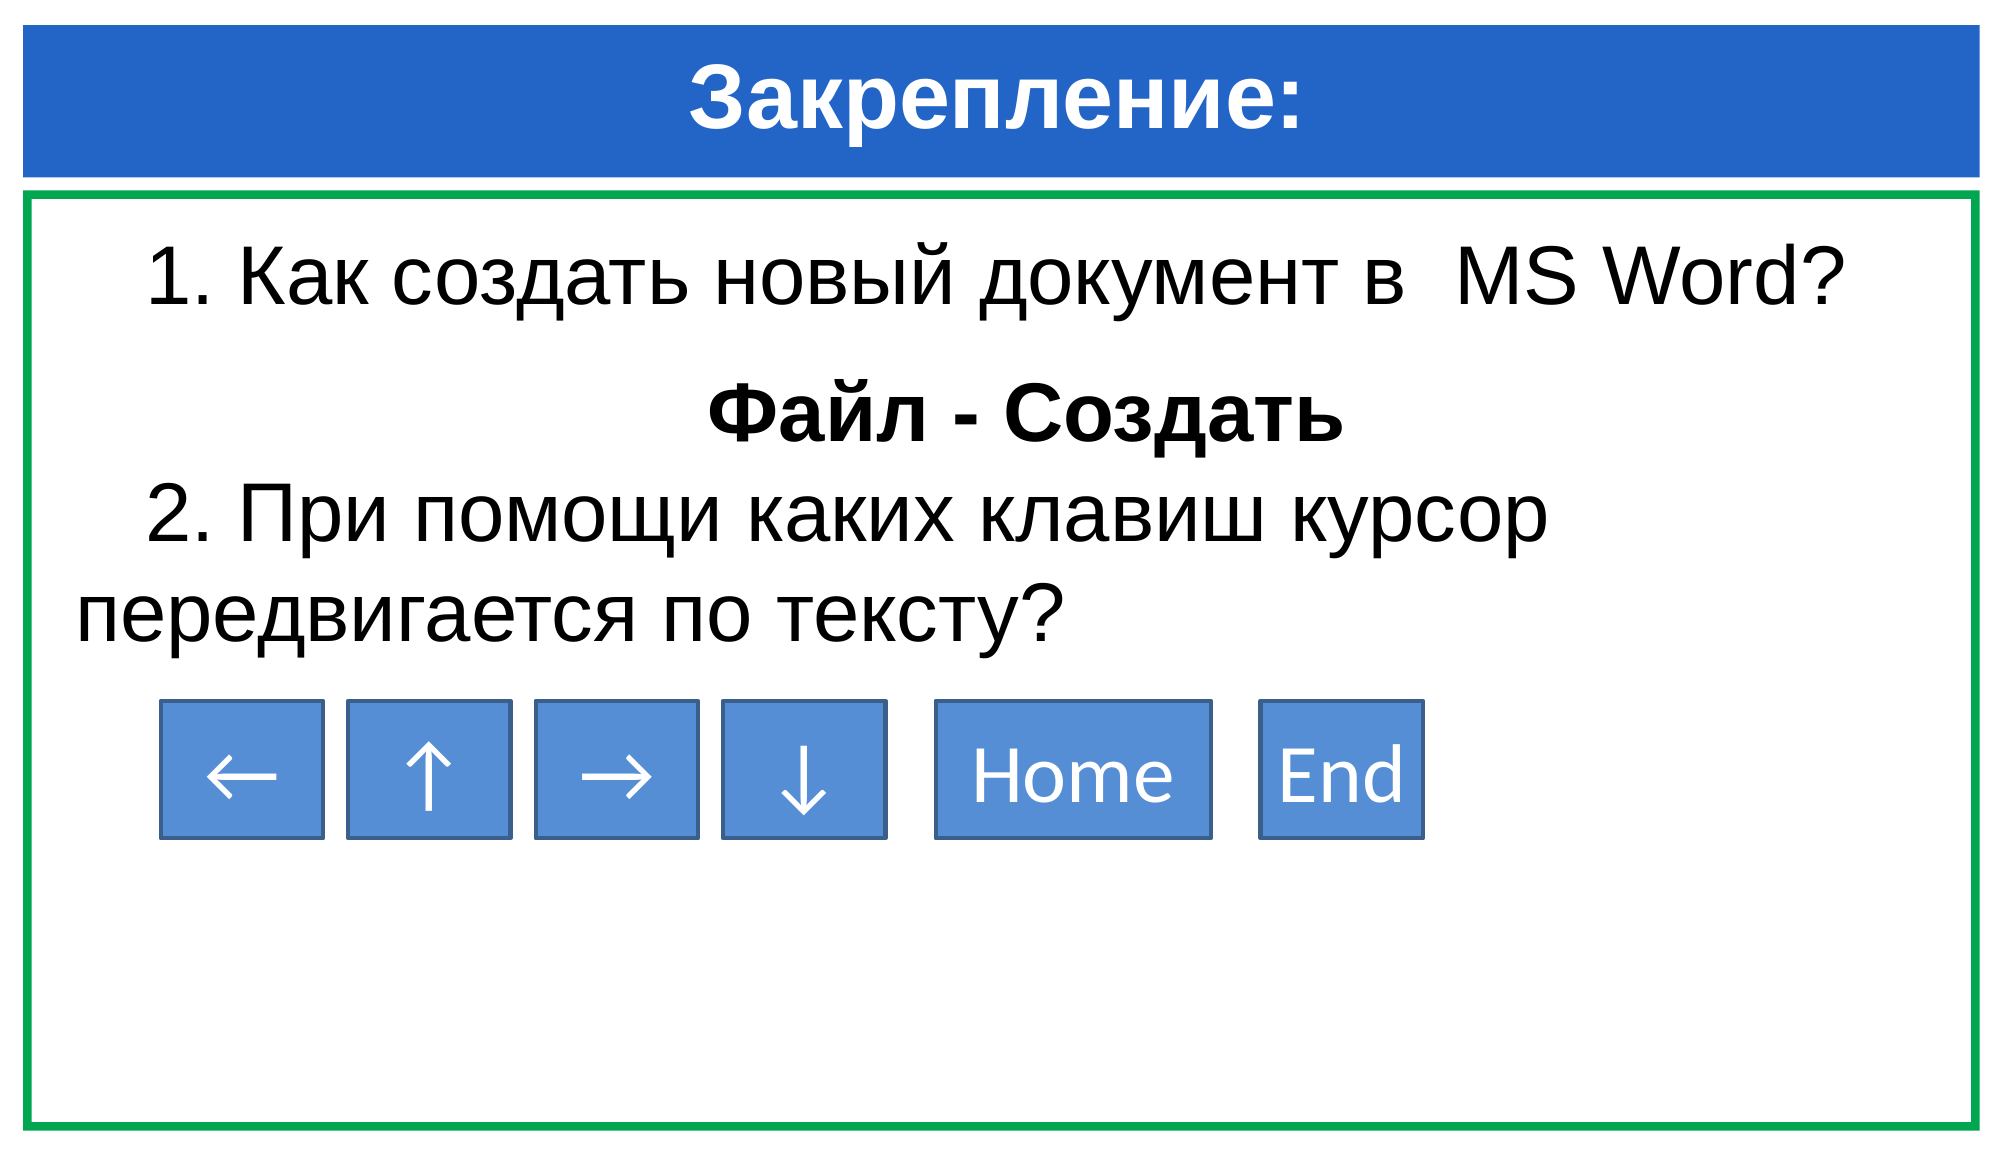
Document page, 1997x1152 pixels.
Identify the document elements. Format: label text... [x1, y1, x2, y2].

title Закрепление: [104, 36, 1893, 148]
text_box Home [934, 699, 1213, 840]
text_box ← [159, 699, 325, 840]
text_box → [534, 699, 700, 840]
text_box ↓ [721, 699, 888, 840]
text_box ↑ [346, 699, 513, 840]
text_box 2. При помощи каких клавиш курсор передвигается по тексту? [60, 450, 1899, 666]
text_box 1. Как создать новый документ в MS Word? [60, 213, 1899, 329]
text_box Файл - Создать [73, 350, 1911, 466]
text_box End [1258, 699, 1425, 840]
